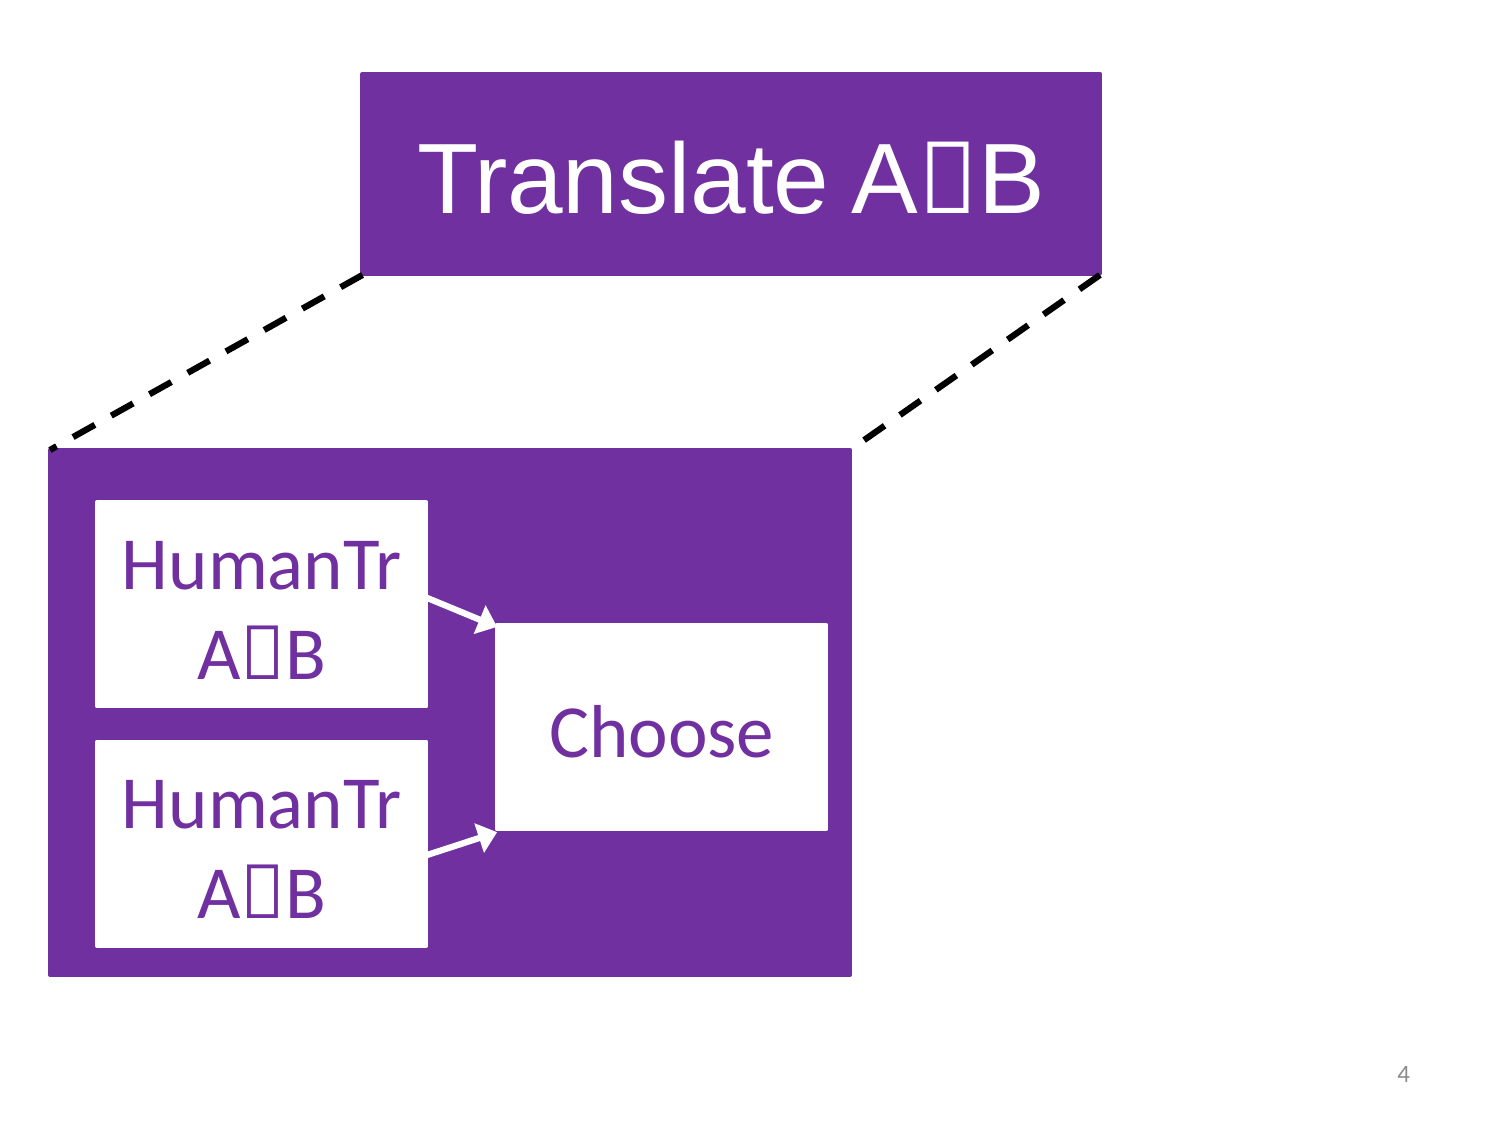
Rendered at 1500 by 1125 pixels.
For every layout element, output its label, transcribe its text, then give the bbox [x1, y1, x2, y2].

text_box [849, 274, 1101, 451]
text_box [49, 449, 851, 976]
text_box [49, 274, 363, 451]
slide_number 4 [1074, 1042, 1425, 1103]
text_box Translate AB [360, 72, 1102, 276]
